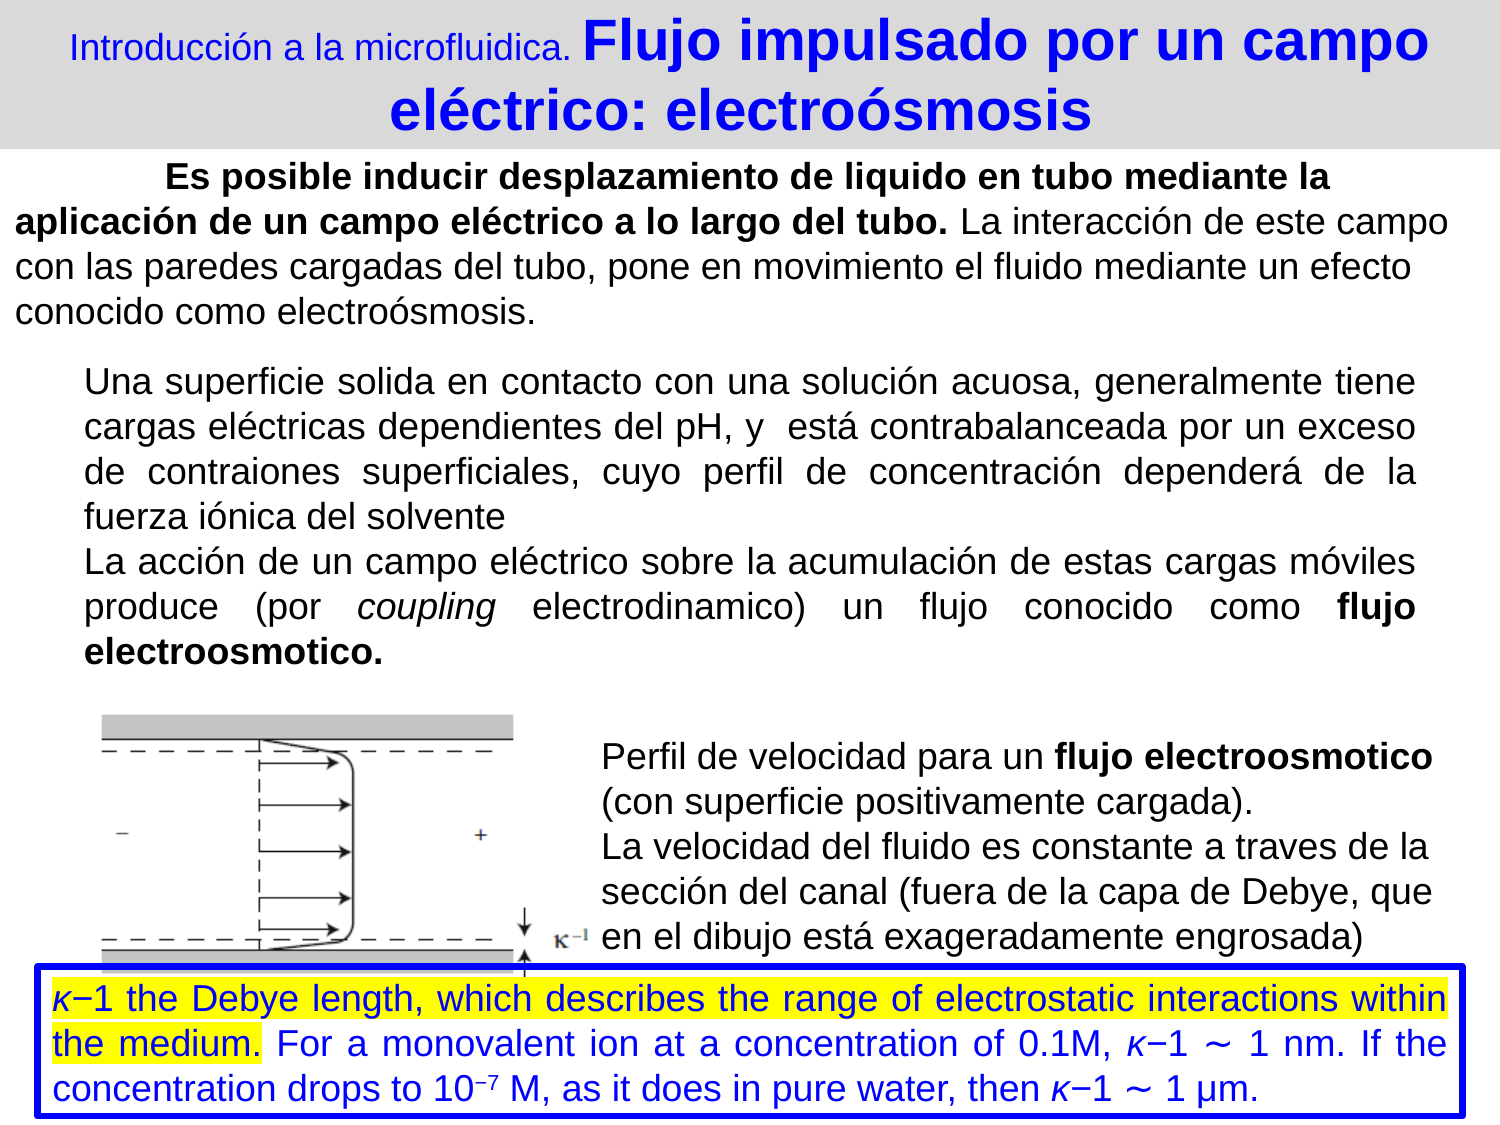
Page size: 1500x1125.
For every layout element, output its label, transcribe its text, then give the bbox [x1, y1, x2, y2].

picture [90, 700, 609, 998]
text_box Perfil de velocidad para un flujo electroosmotico (con superficie positivamente cargada). La velocidad del fluido es constante a traves de la sección del canal (fuera de la capa de Debye, que en el dibujo está exageradamente engrosada) [609, 724, 1463, 964]
text_box Una superficie solida en contacto con una solución acuosa, generalmente tiene cargas eléctricas dependientes del pH, y está contrabalanceada por un exceso de contraiones superficiales, cuyo perfil de concentración dependerá de la fuerza iónica del solvente La acción de un campo eléctrico sobre la acumulación de estas cargas móviles produce (por coupling electrodinamico) un flujo conocido como flujo electroosmotico. [69, 349, 1431, 679]
text_box κ−1 the Debye length, which describes the range of electrostatic interactions within the medium. For a monovalent ion at a concentration of 0.1M, κ−1 ∼ 1 nm. If the concentration drops to 10−7 M, as it does in pure water, then κ−1 ∼ 1 μm. [37, 966, 1463, 1117]
text_box Introducción a la microfluidica. Flujo impulsado por un campo eléctrico: electroósmosis [0, 0, 1500, 150]
text_box Es posible inducir desplazamiento de liquido en tubo mediante la aplicación de un campo eléctrico a lo largo del tubo. La interacción de este campo con las paredes cargadas del tubo, pone en movimiento el fluido mediante un efecto conocido como electroósmosis. [0, 150, 1500, 340]
